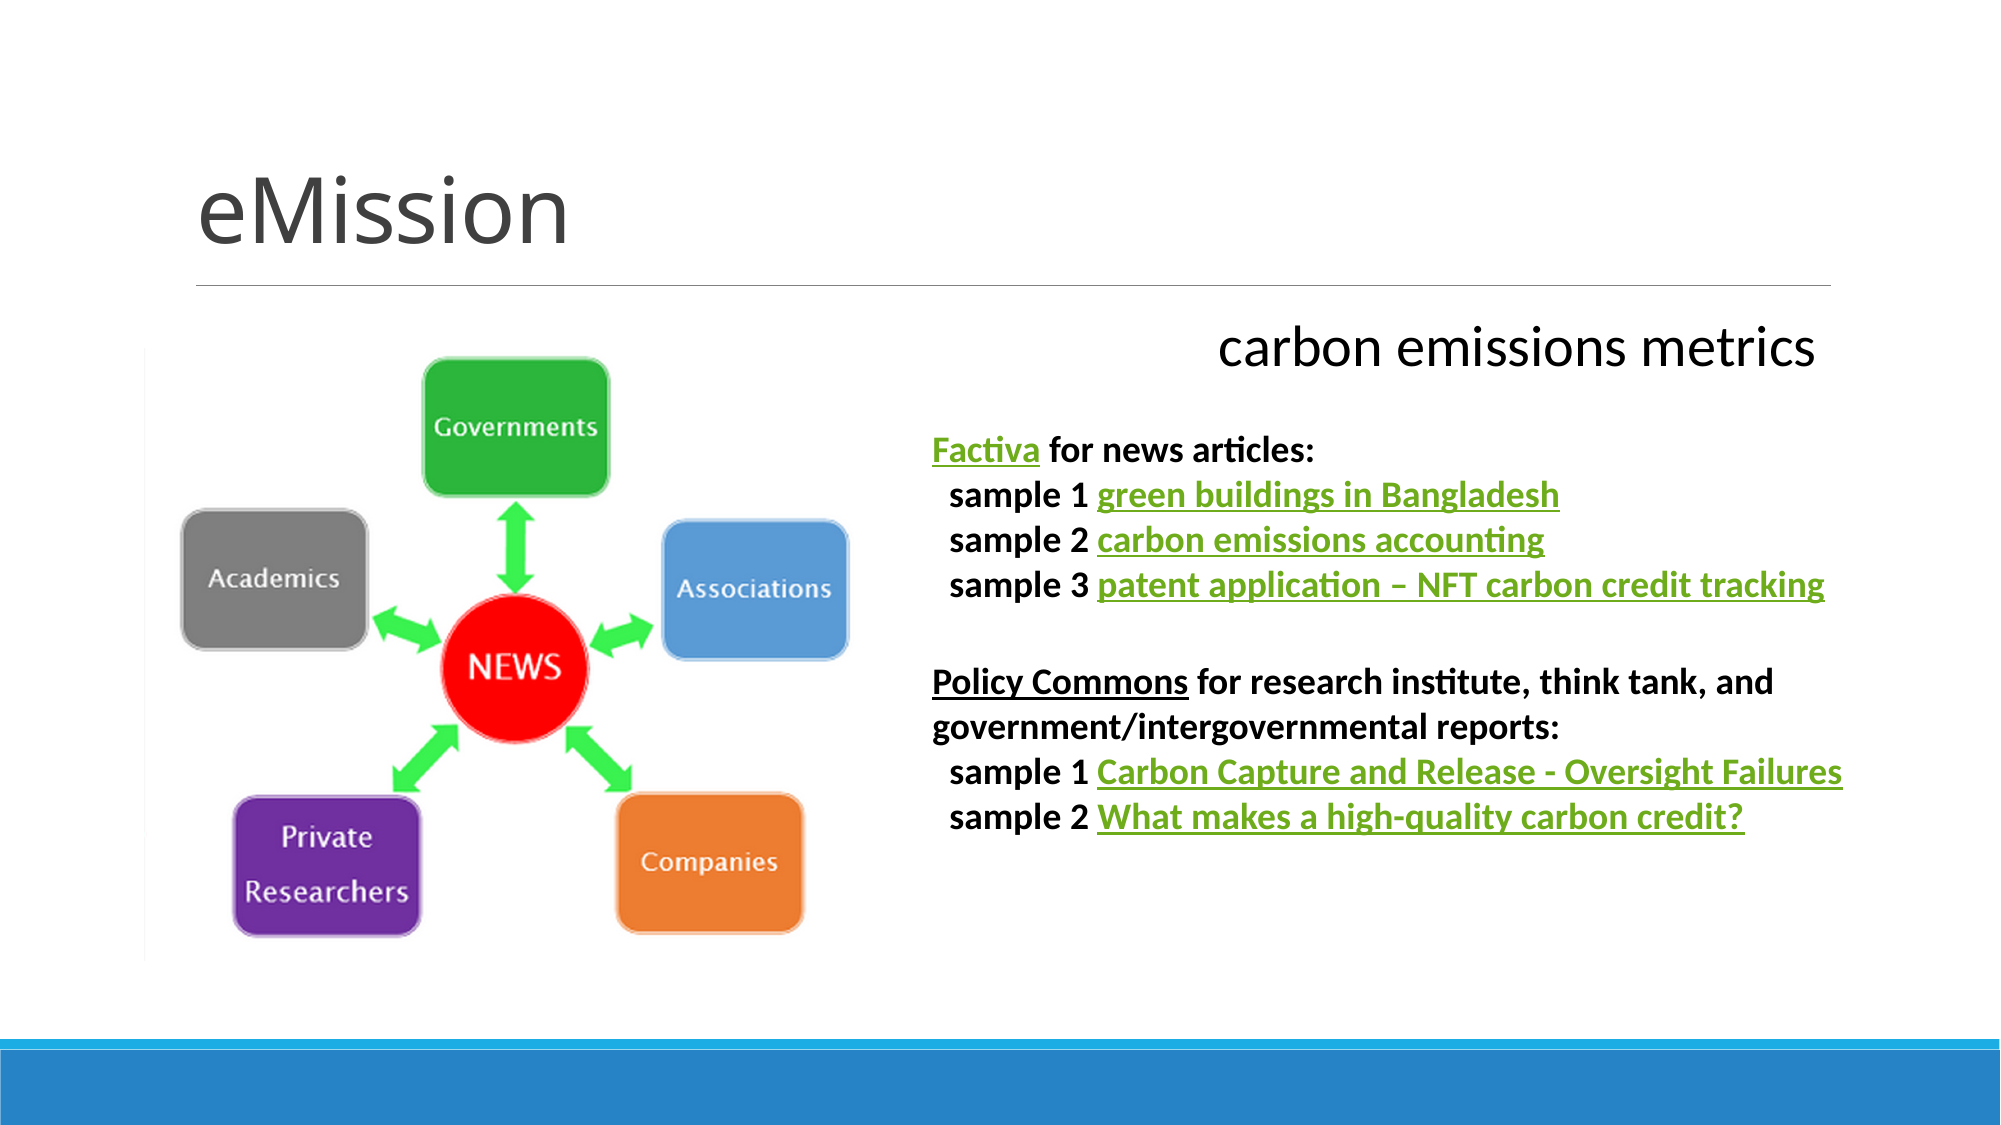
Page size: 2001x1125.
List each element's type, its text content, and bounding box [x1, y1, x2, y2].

text_box carbon emissions metrics [795, 300, 1832, 386]
text_box Factiva for news articles: sample 1 green buildings in Bangladesh sample 2 carbon emissions accounting sample 3 patent application – NFT carbon credit tracking [917, 417, 1885, 613]
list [143, 348, 879, 962]
title eMission [181, 137, 1832, 270]
text_box Policy Commons for research institute, think tank, and government/intergovernmental reports: sample 1 Carbon Capture and Release - Oversight Failures sample 2 What makes a high-quality carbon credit? [917, 649, 1885, 845]
